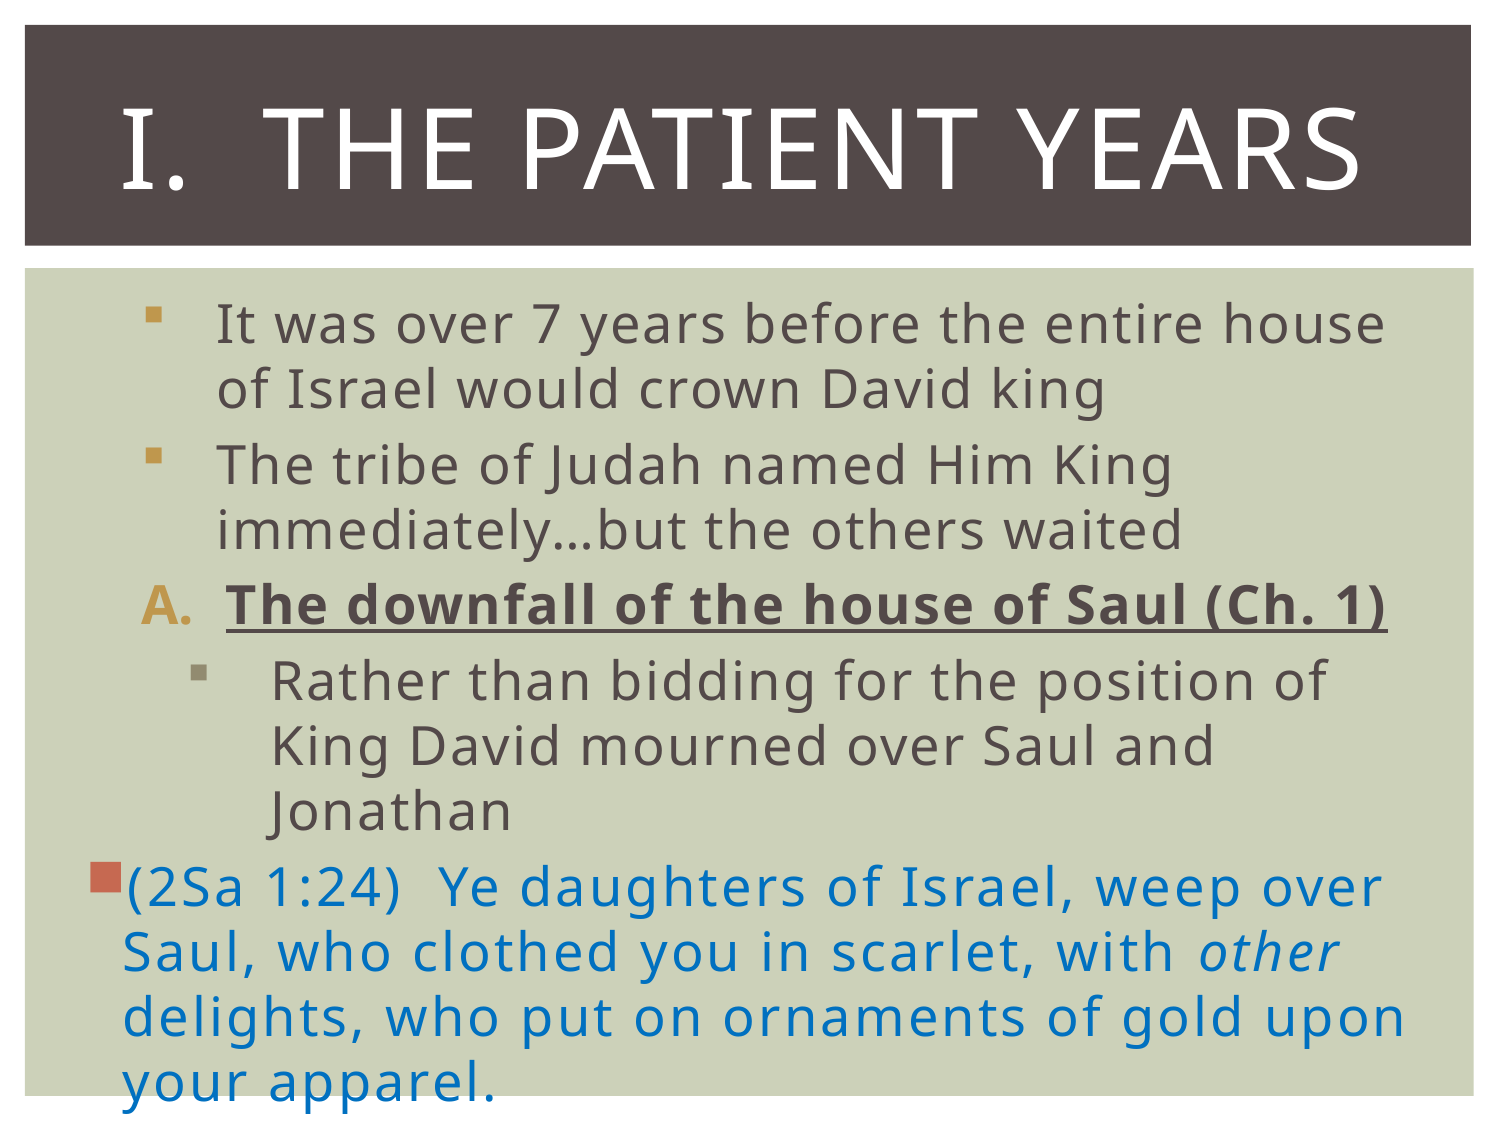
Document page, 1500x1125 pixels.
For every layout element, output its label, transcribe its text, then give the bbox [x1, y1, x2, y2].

list It was over 7 years before the entire house of Israel would crown David king The tribe of Judah named Him King immediately…but the others waited The downfall of the house of Saul (Ch. 1) Rather than bidding for the position of King David mourned over Saul and Jonathan (2Sa 1:24) Ye daughters of Israel, weep over Saul, who clothed you in scarlet, with other delights, who put on ornaments of gold upon your apparel. [62, 281, 1442, 1075]
title I. The Patient Years [62, 58, 1438, 232]
